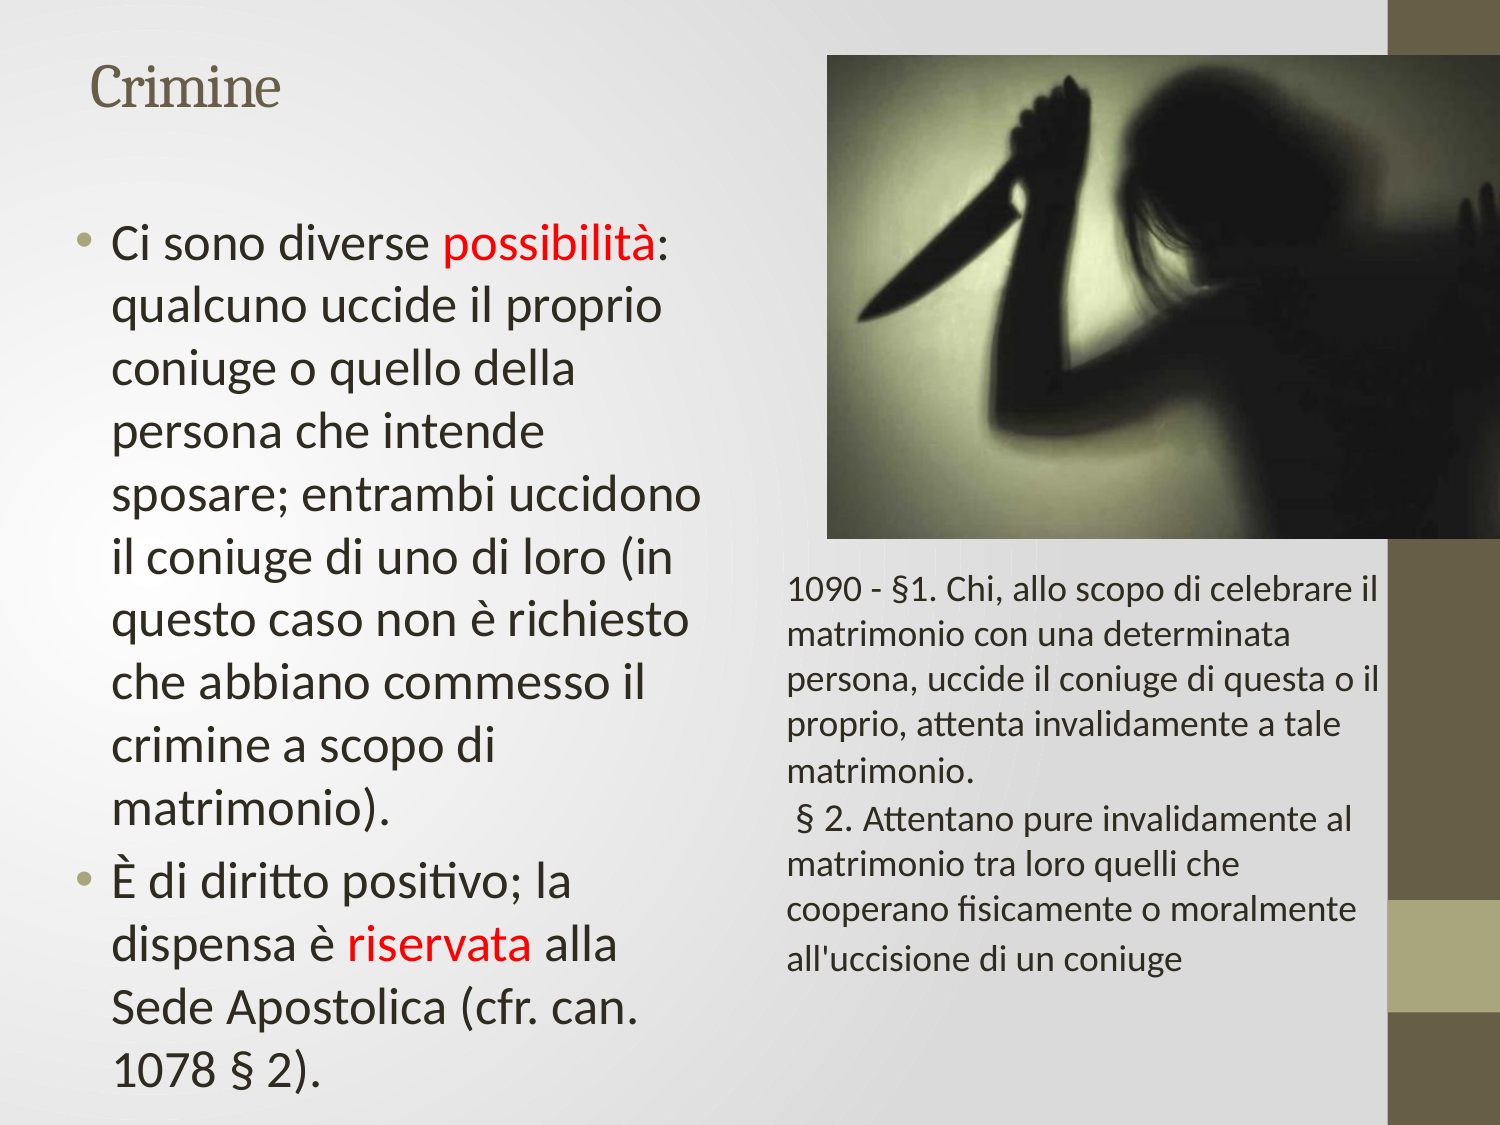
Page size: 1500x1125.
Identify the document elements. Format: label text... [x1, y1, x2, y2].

title Crimine [75, 45, 824, 120]
text_box 1090 - §1. Chi, allo scopo di celebrare il matrimonio con una determinata persona, uccide il coniuge di questa o il proprio, attenta invalidamente a tale matrimonio. § 2. Attentano pure invalidamente al matrimonio tra loro quelli che cooperano fisicamente o moralmente all'uccisione di un coniuge [771, 557, 1406, 987]
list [827, 18, 1500, 576]
list Ci sono diverse possibilità: qualcuno uccide il proprio coniuge o quello della persona che intende sposare; entrambi uccidono il coniuge di uno di loro (in questo caso non è richiesto che abbiano commesso il crimine a scopo di matrimonio). È di diritto positivo; la dispensa è riservata alla Sede Apostolica (cfr. can. 1078 § 2). [41, 200, 737, 1106]
